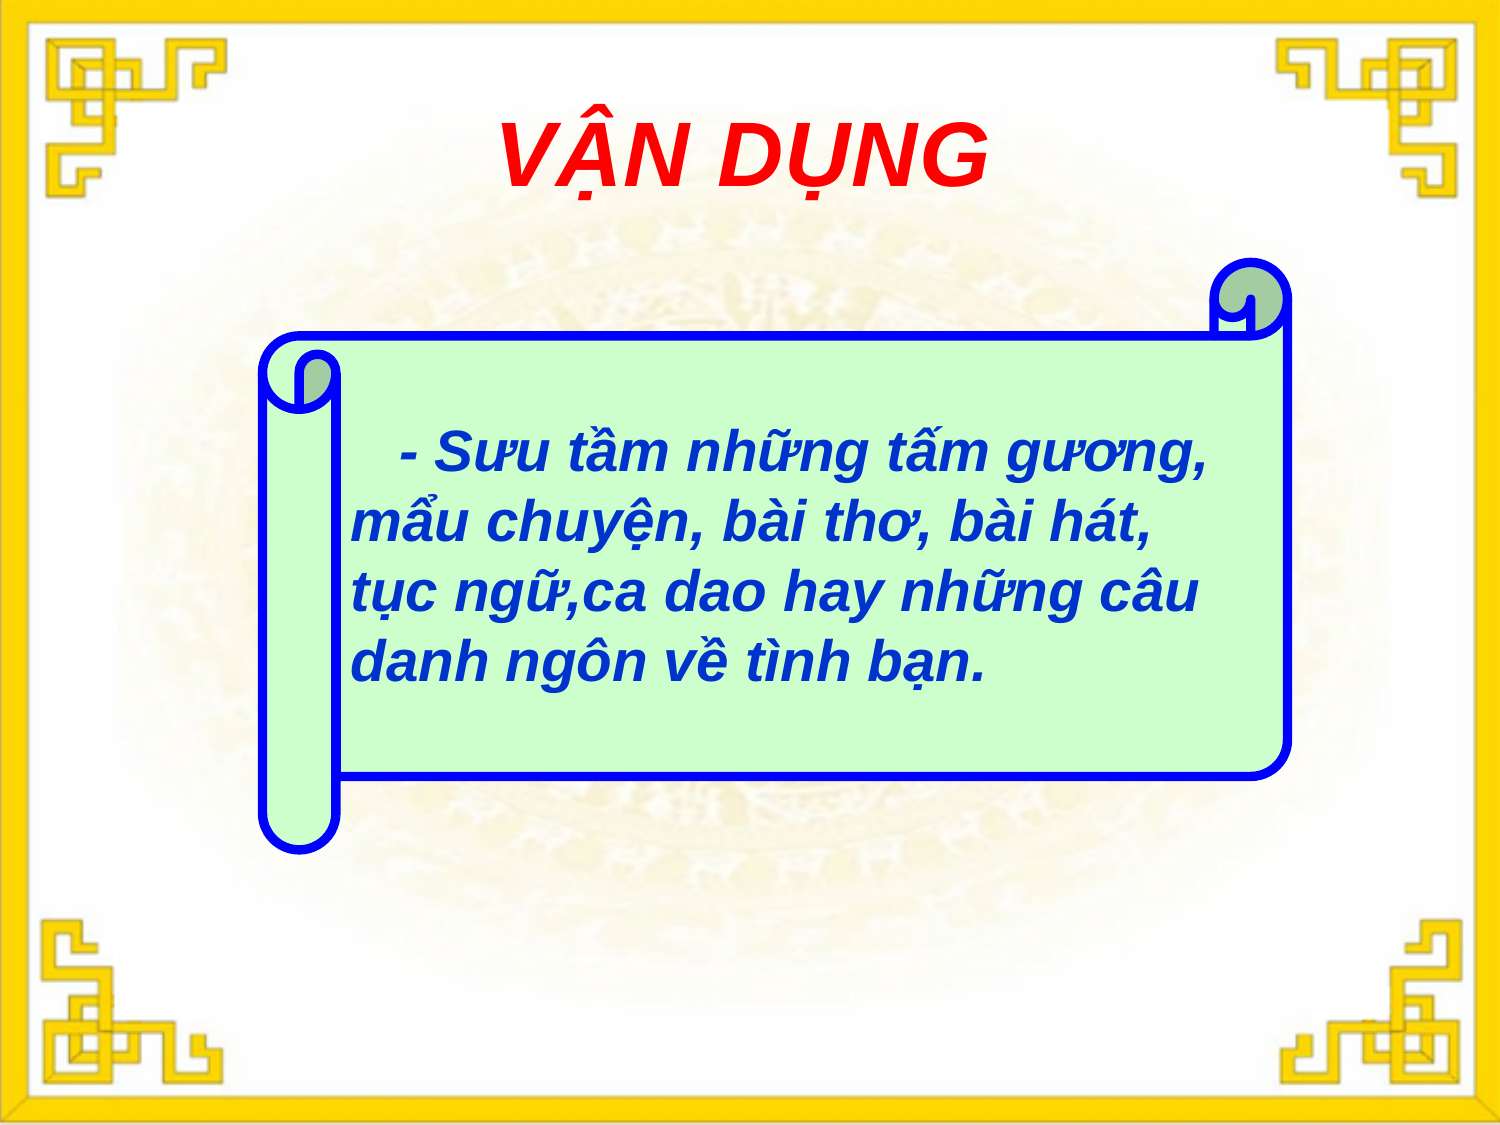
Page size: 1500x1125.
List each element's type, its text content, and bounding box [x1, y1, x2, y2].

text_box VẬN DỤNG [479, 87, 1007, 213]
text_box - Sưu tầm những tấm gương, mẩu chuyện, bài thơ, bài hát, tục ngữ,ca dao hay những câu danh ngôn về tình bạn. [262, 262, 1288, 850]
picture [0, 0, 1500, 1125]
